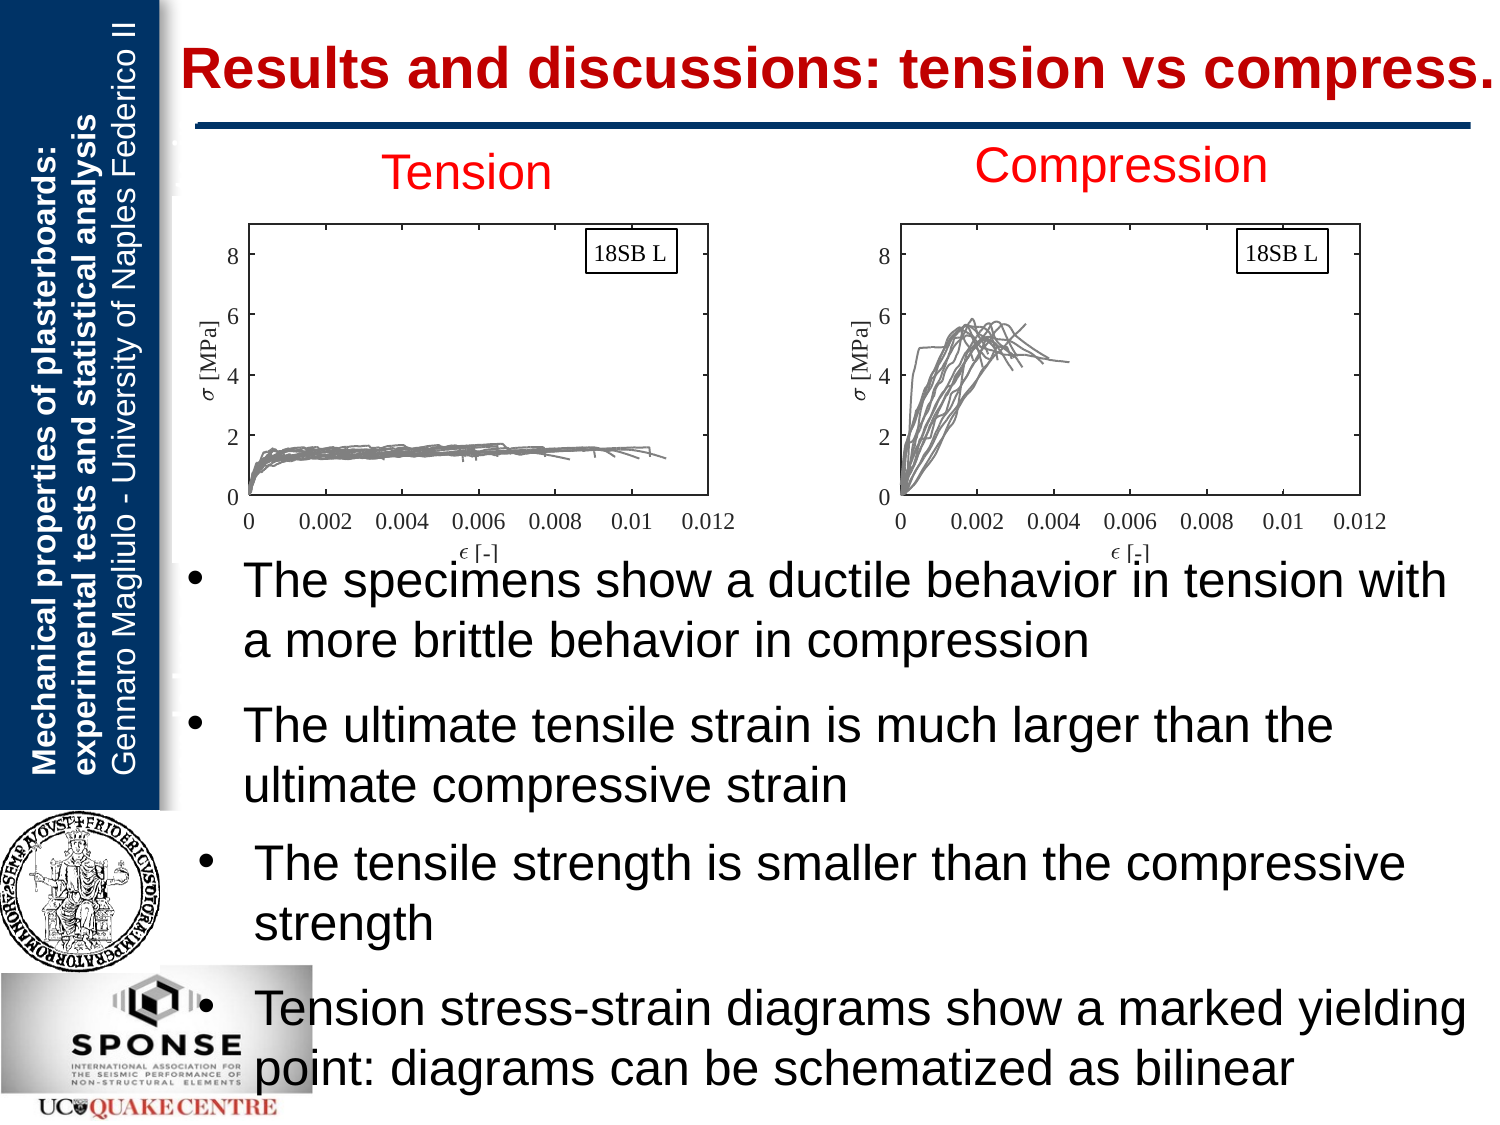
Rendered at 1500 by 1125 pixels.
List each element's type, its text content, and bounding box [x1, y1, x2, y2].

picture [823, 196, 1414, 563]
text_box The tensile strength is smaller than the compressive strength Tension stress-strain diagrams show a marked yielding point: diagrams can be schematized as bilinear [182, 823, 1495, 1103]
picture [171, 196, 762, 563]
picture [0, 810, 313, 1121]
text_box Compression [914, 125, 1329, 196]
text_box Tension [342, 132, 591, 196]
text_box The specimens show a ductile behavior in tension with a more brittle behavior in compression The ultimate tensile strain is much larger than the ultimate compressive strain [171, 539, 1495, 820]
text_box Results and discussions: tension vs compress. [159, 30, 1500, 106]
